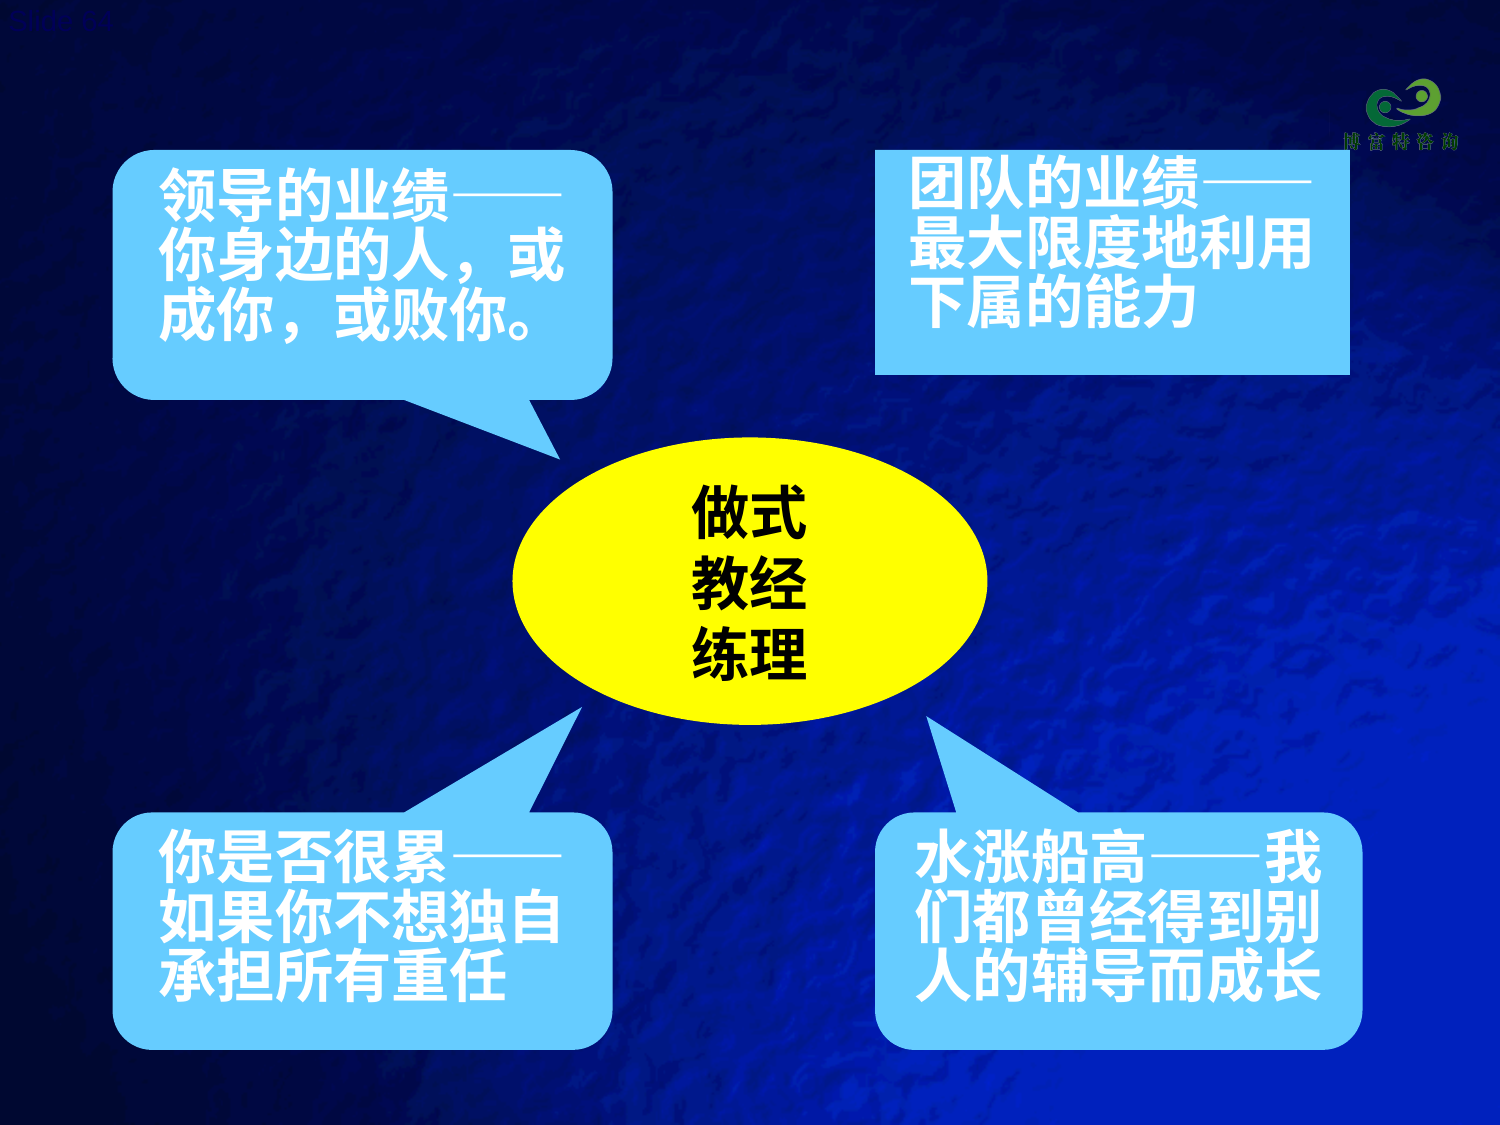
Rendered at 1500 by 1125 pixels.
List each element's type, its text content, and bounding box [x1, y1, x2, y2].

list 团队的业绩——最大限度地利用下属的能力 [874, 149, 1351, 376]
text_box 水涨船高——我们都曾经得到别人的辅导而成长 [875, 716, 1363, 1050]
text_box 领导的业绩——你身边的人，或成你，或败你。 [112, 149, 613, 460]
text_box 你是否很累——如果你不想独自承担所有重任 [112, 706, 613, 1050]
picture [0, 0, 1500, 1125]
text_box 做式 教经 练理 [512, 437, 988, 725]
